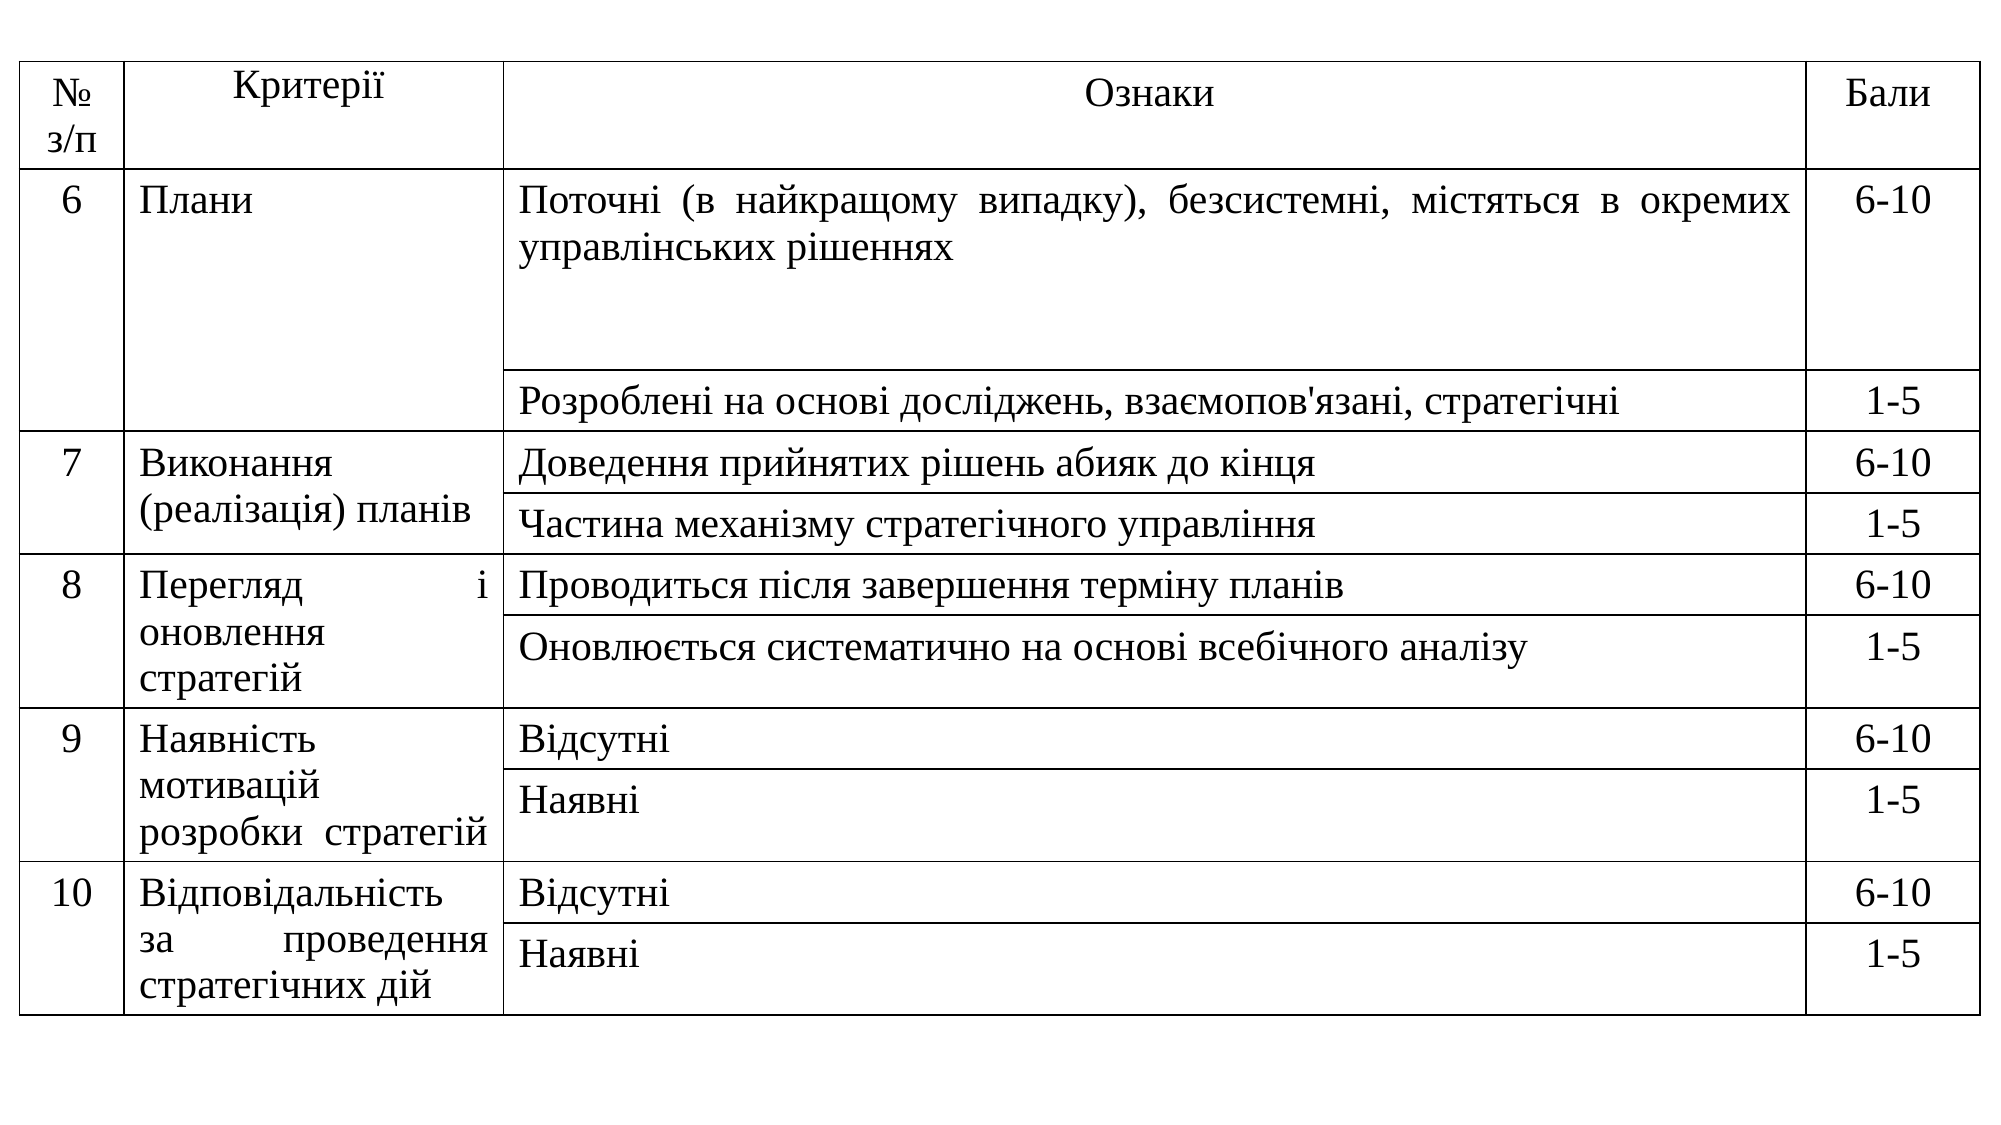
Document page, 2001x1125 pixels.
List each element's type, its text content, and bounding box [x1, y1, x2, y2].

table_cell 6-10 [1807, 709, 1979, 768]
table_cell 10 [20, 862, 123, 1014]
table_cell Доведення прийнятих рішень абияк до кінця [504, 432, 1805, 492]
table_cell 7 [20, 432, 123, 553]
table_cell 8 [20, 555, 123, 707]
table_cell Відповідальність за проведення стратегічних дій [125, 862, 503, 1014]
table_cell 6-10 [1807, 170, 1979, 369]
table_header Ознаки [504, 62, 1805, 168]
table_cell 6-10 [1807, 555, 1979, 614]
table_cell Відсутні [504, 862, 1805, 922]
table_cell 1-5 [1807, 770, 1979, 861]
table_header Критерії [125, 62, 503, 168]
table_header № з/п [20, 62, 123, 168]
table_cell Поточні (в найкращому випадку), безсистемні, містяться в окремих управлінських рішеннях [504, 170, 1805, 369]
table_cell Виконання (реалізація) планів [125, 432, 503, 553]
table_cell 6 [20, 170, 123, 430]
table_cell Наявні [504, 770, 1805, 861]
table_cell Перегляд і оновлення стратегій [125, 555, 503, 707]
table_cell 1-5 [1807, 924, 1979, 1014]
table_cell Відсутні [504, 709, 1805, 768]
table_cell Проводиться після завершення терміну планів [504, 555, 1805, 614]
table_header Бали [1807, 62, 1979, 168]
table_cell Наявні [504, 924, 1805, 1014]
table_cell Оновлюється систематично на основі всебічного аналізу [504, 616, 1805, 707]
table_cell Наявність мотивацій розробки стратегій [125, 709, 503, 861]
table_cell 6-10 [1807, 432, 1979, 492]
table_cell 1-5 [1807, 371, 1979, 430]
table_cell Розроблені на основі досліджень, взаємопов'язані, стратегічні [504, 371, 1805, 430]
table_cell Плани [125, 170, 503, 430]
table_cell 6-10 [1807, 862, 1979, 922]
table_cell 9 [20, 709, 123, 861]
table_cell Частина механізму стратегічного управління [504, 494, 1805, 553]
table_cell 1-5 [1807, 616, 1979, 707]
table_cell 1-5 [1807, 494, 1979, 553]
